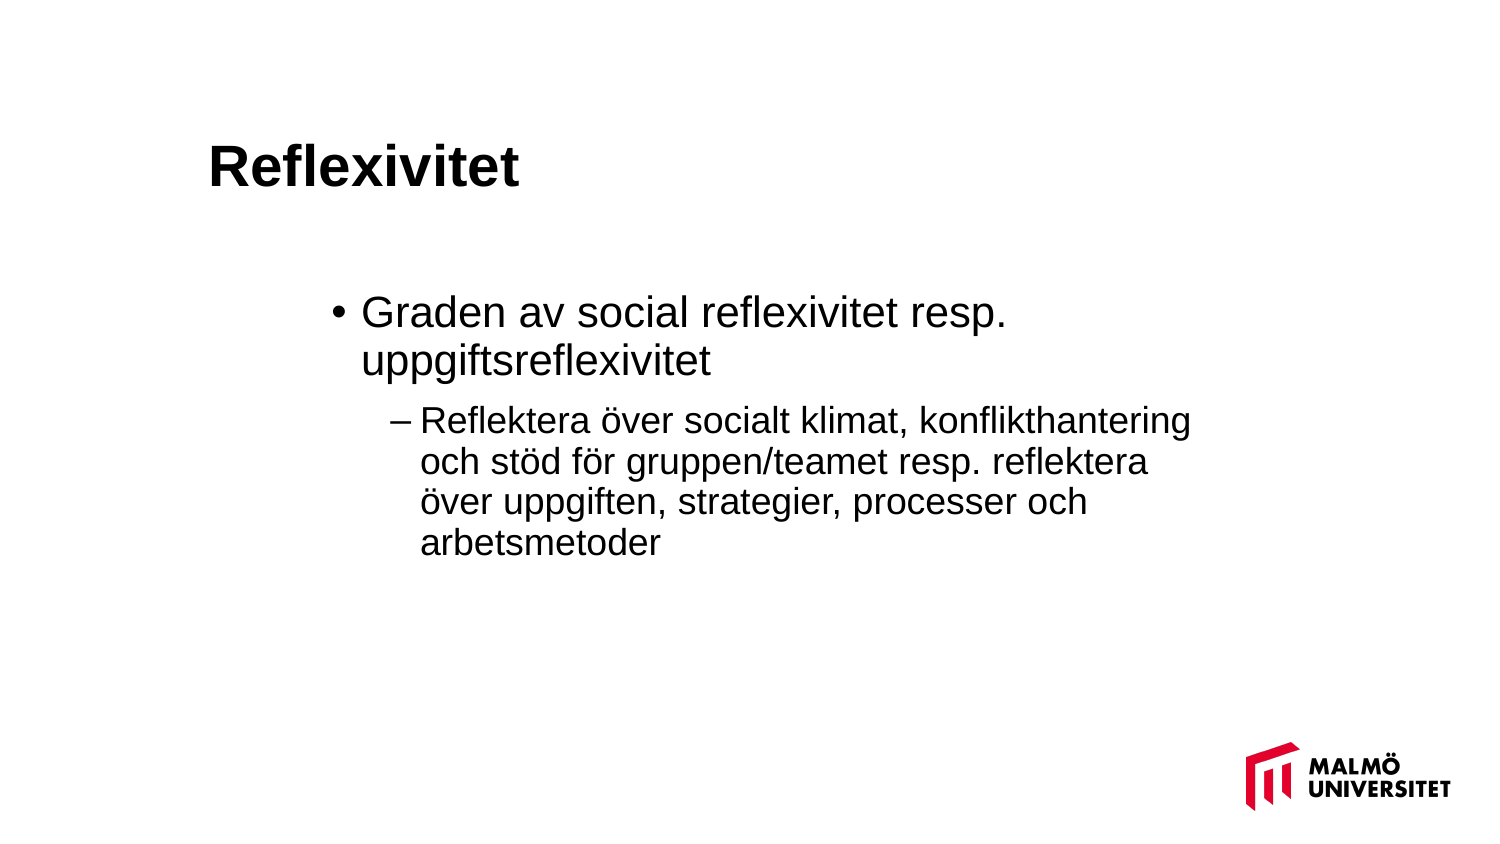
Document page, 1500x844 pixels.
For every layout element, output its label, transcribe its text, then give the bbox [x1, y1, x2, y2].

list Graden av social reflexivitet resp. uppgiftsreflexivitet Reflektera över socialt klimat, konflikthantering och stöd för gruppen/teamet resp. reflektera över uppgiften, strategier, processer och arbetsmetoder [316, 282, 1207, 627]
title Reflexivitet [193, 92, 1257, 234]
